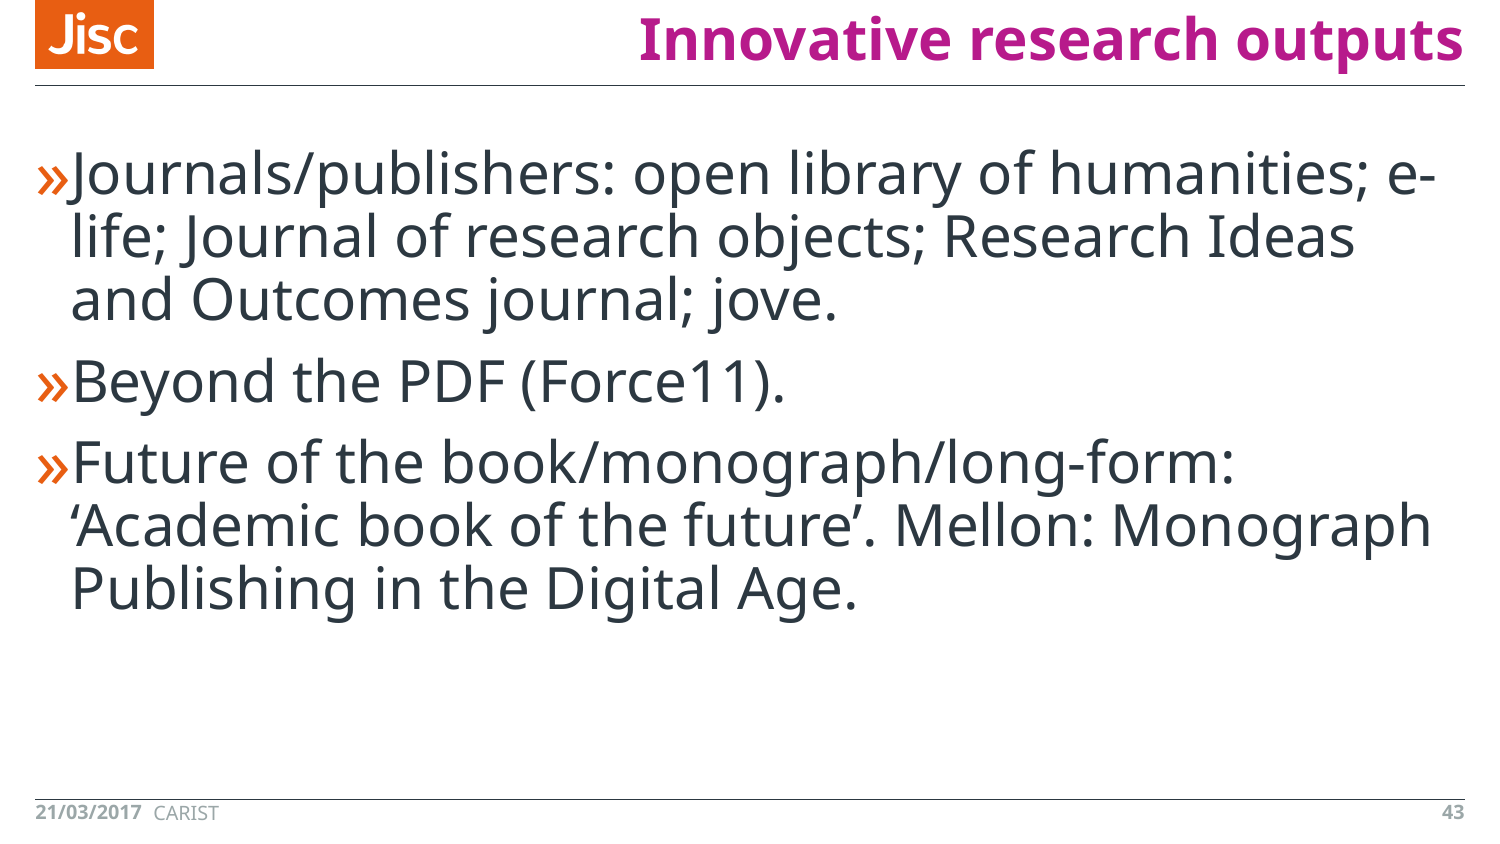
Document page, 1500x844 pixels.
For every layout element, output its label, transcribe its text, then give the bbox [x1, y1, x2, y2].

footer CARIST [153, 799, 1346, 826]
title Innovative research outputs [454, 0, 1465, 73]
list Journals/publishers: open library of humanities; e-life; Journal of research objects; Research Ideas and Outcomes journal; jove. Beyond the PDF (Force11). Future of the book/monograph/long-form: ‘Academic book of the future’. Mellon: Monograph Publishing in the Digital Age. [35, 144, 1465, 777]
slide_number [35, 799, 153, 826]
picture [35, 0, 154, 69]
slide_number 43 [1346, 799, 1465, 826]
